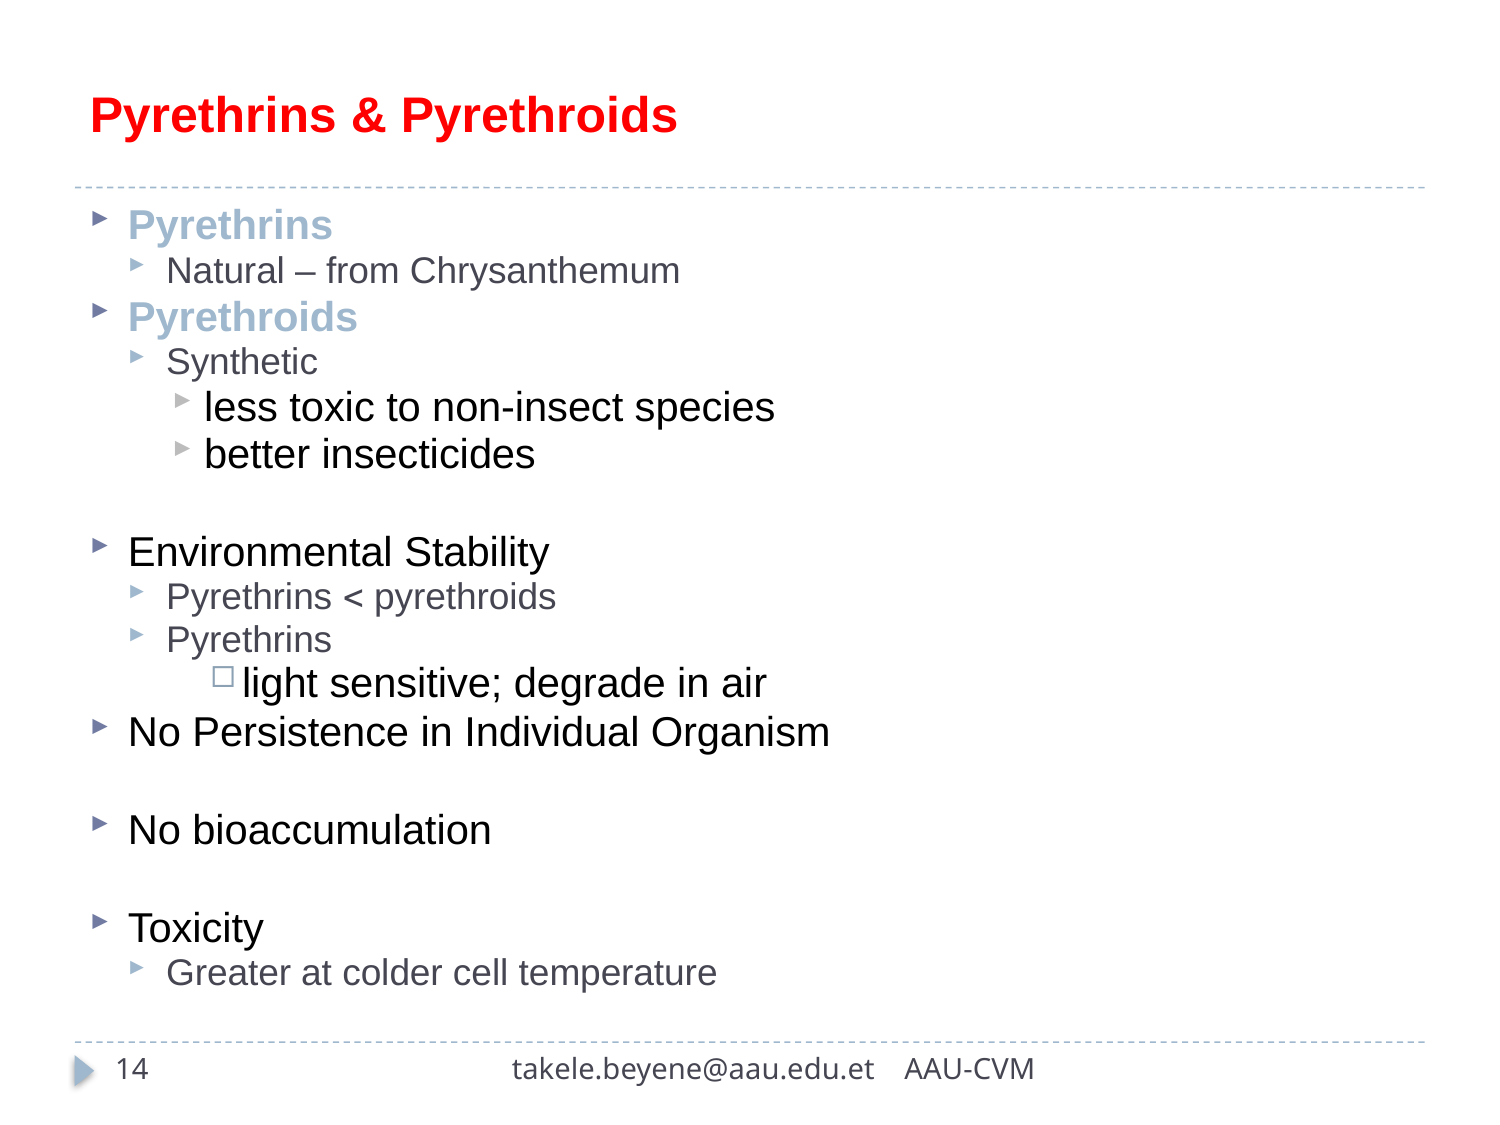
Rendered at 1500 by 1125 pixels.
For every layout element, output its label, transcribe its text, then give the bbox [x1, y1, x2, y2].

footer takele.beyene@aau.edu.et AAU-CVM [475, 1042, 1051, 1103]
title Pyrethrins & Pyrethroids [75, 24, 1425, 150]
list Pyrethrins Natural – from Chrysanthemum Pyrethroids Synthetic less toxic to non-insect species better insecticides Environmental Stability Pyrethrins  pyrethroids Pyrethrins light sensitive; degrade in air No Persistence in Individual Organism No bioaccumulation Toxicity Greater at colder cell temperature [75, 200, 1425, 1010]
slide_number 14 [100, 1042, 426, 1103]
